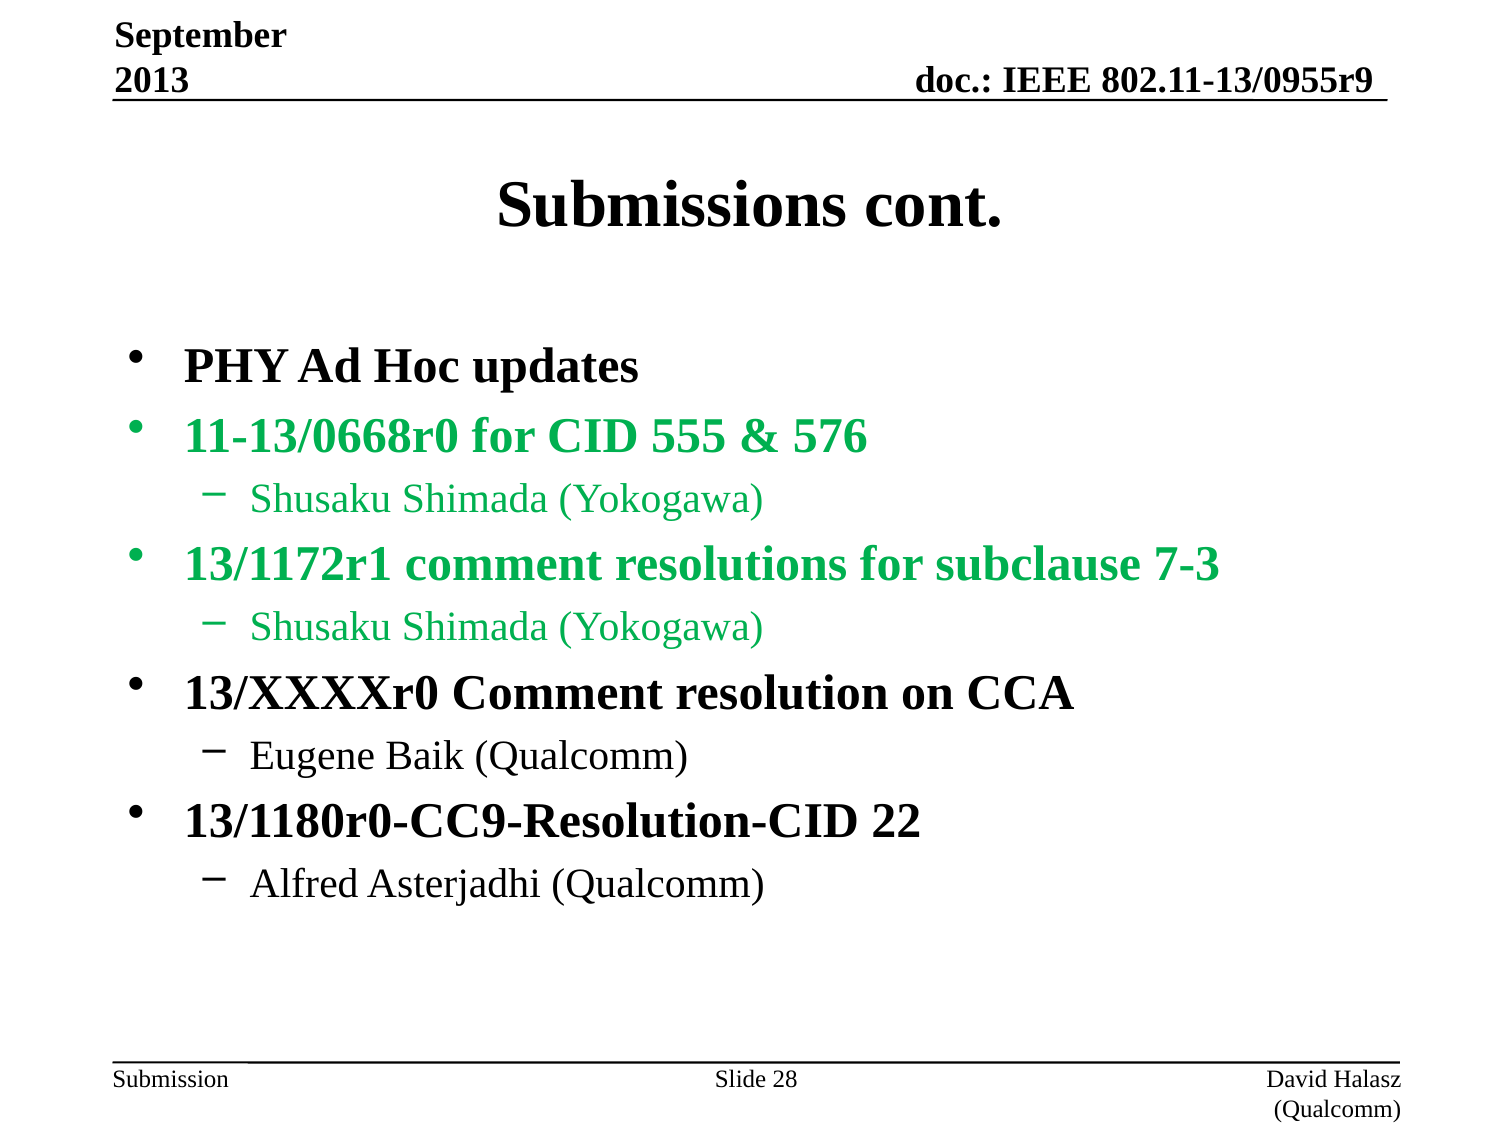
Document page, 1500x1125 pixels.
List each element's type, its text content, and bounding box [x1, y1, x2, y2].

list PHY Ad Hoc updates 11-13/0668r0 for CID 555 & 576 Shusaku Shimada (Yokogawa) 13/1172r1 comment resolutions for subclause 7-3 Shusaku Shimada (Yokogawa) 13/XXXXr0 Comment resolution on CCA Eugene Baik (Qualcomm) 13/1180r0-CC9-Resolution-CID 22 Alfred Asterjadhi (Qualcomm) [112, 324, 1388, 1001]
title Submissions cont. [112, 112, 1388, 288]
footer David Halasz (Qualcomm) [1264, 1061, 1402, 1093]
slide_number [114, 54, 333, 101]
slide_number Slide 28 [712, 1061, 800, 1093]
